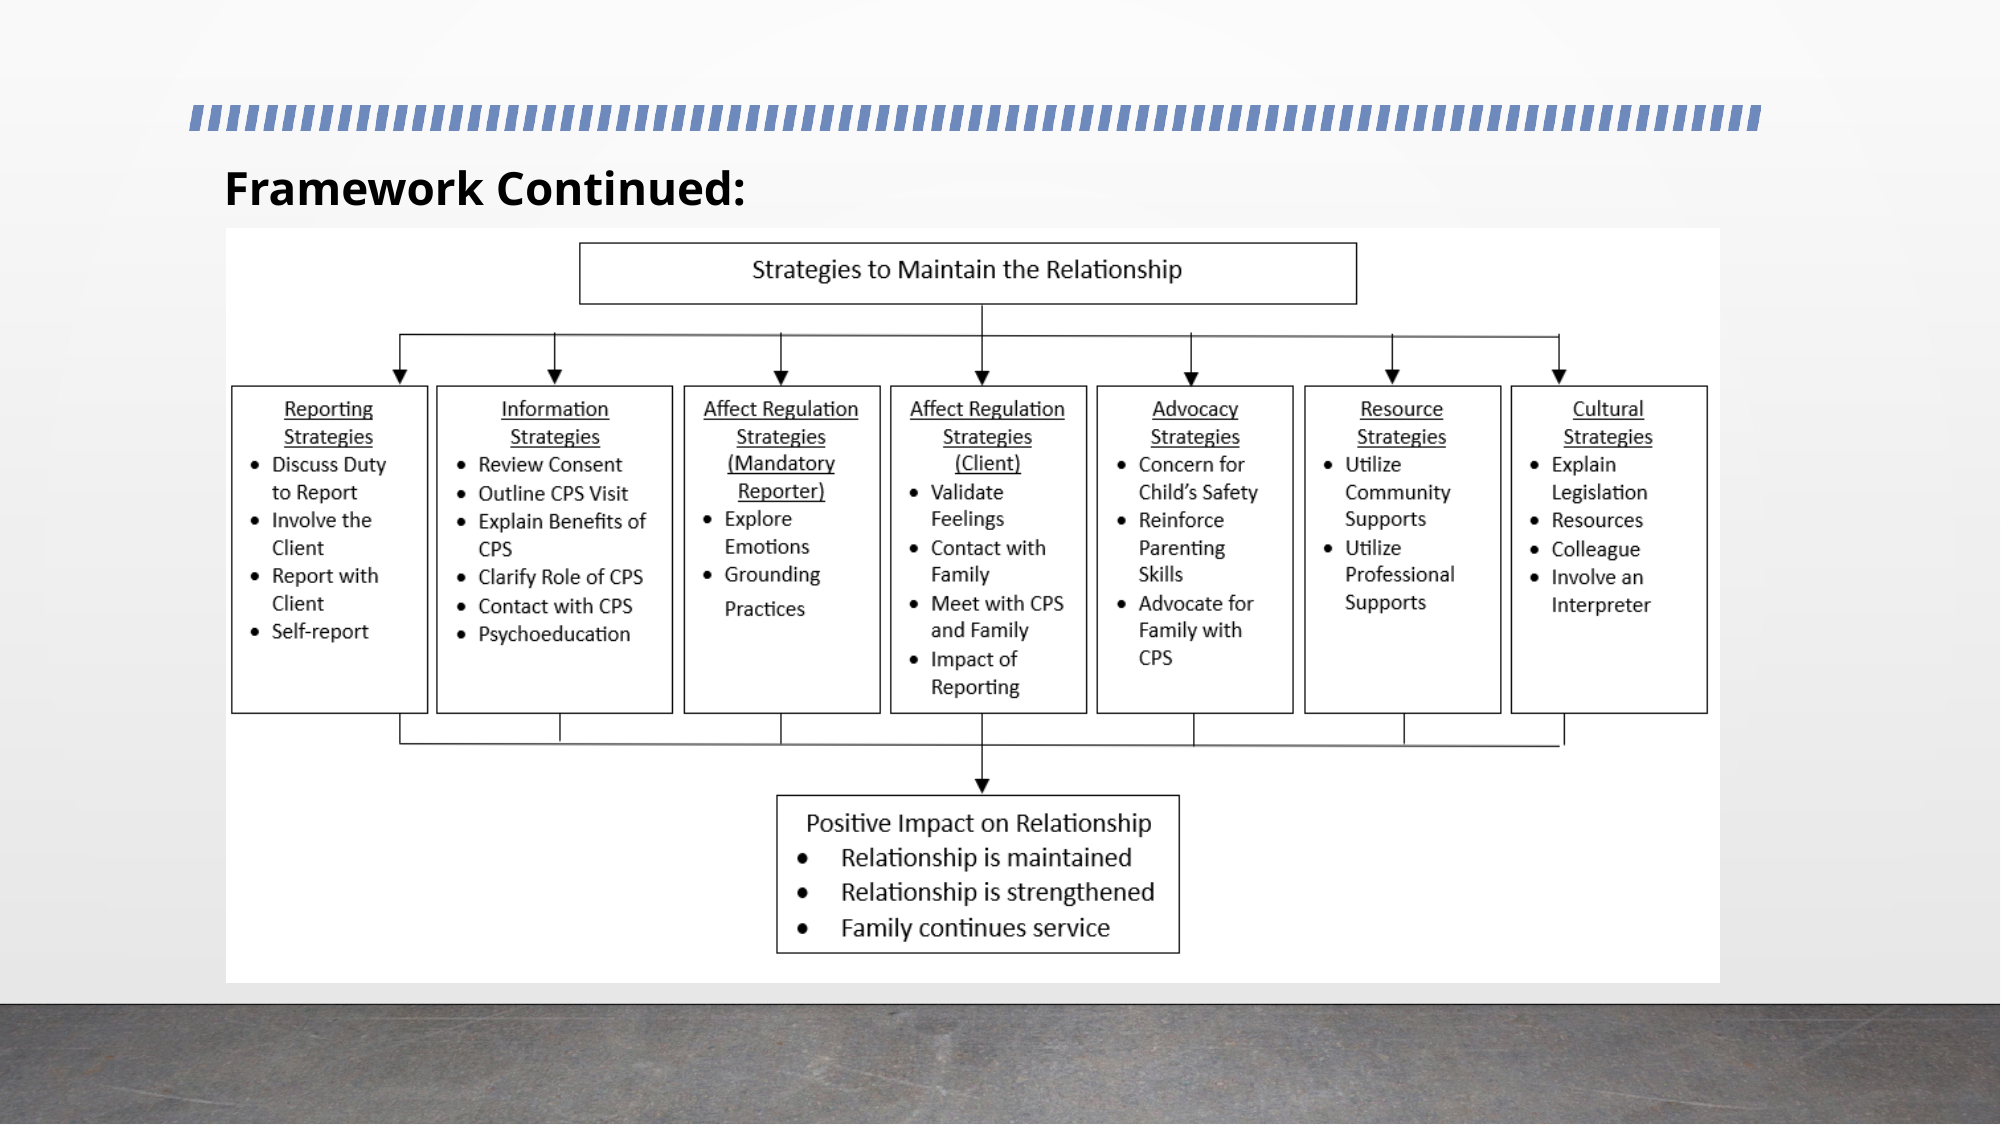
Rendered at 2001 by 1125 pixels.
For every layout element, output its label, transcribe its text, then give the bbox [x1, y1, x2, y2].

title Framework Continued: [208, 127, 1931, 250]
picture [226, 227, 1720, 983]
picture [0, 1004, 2000, 1124]
